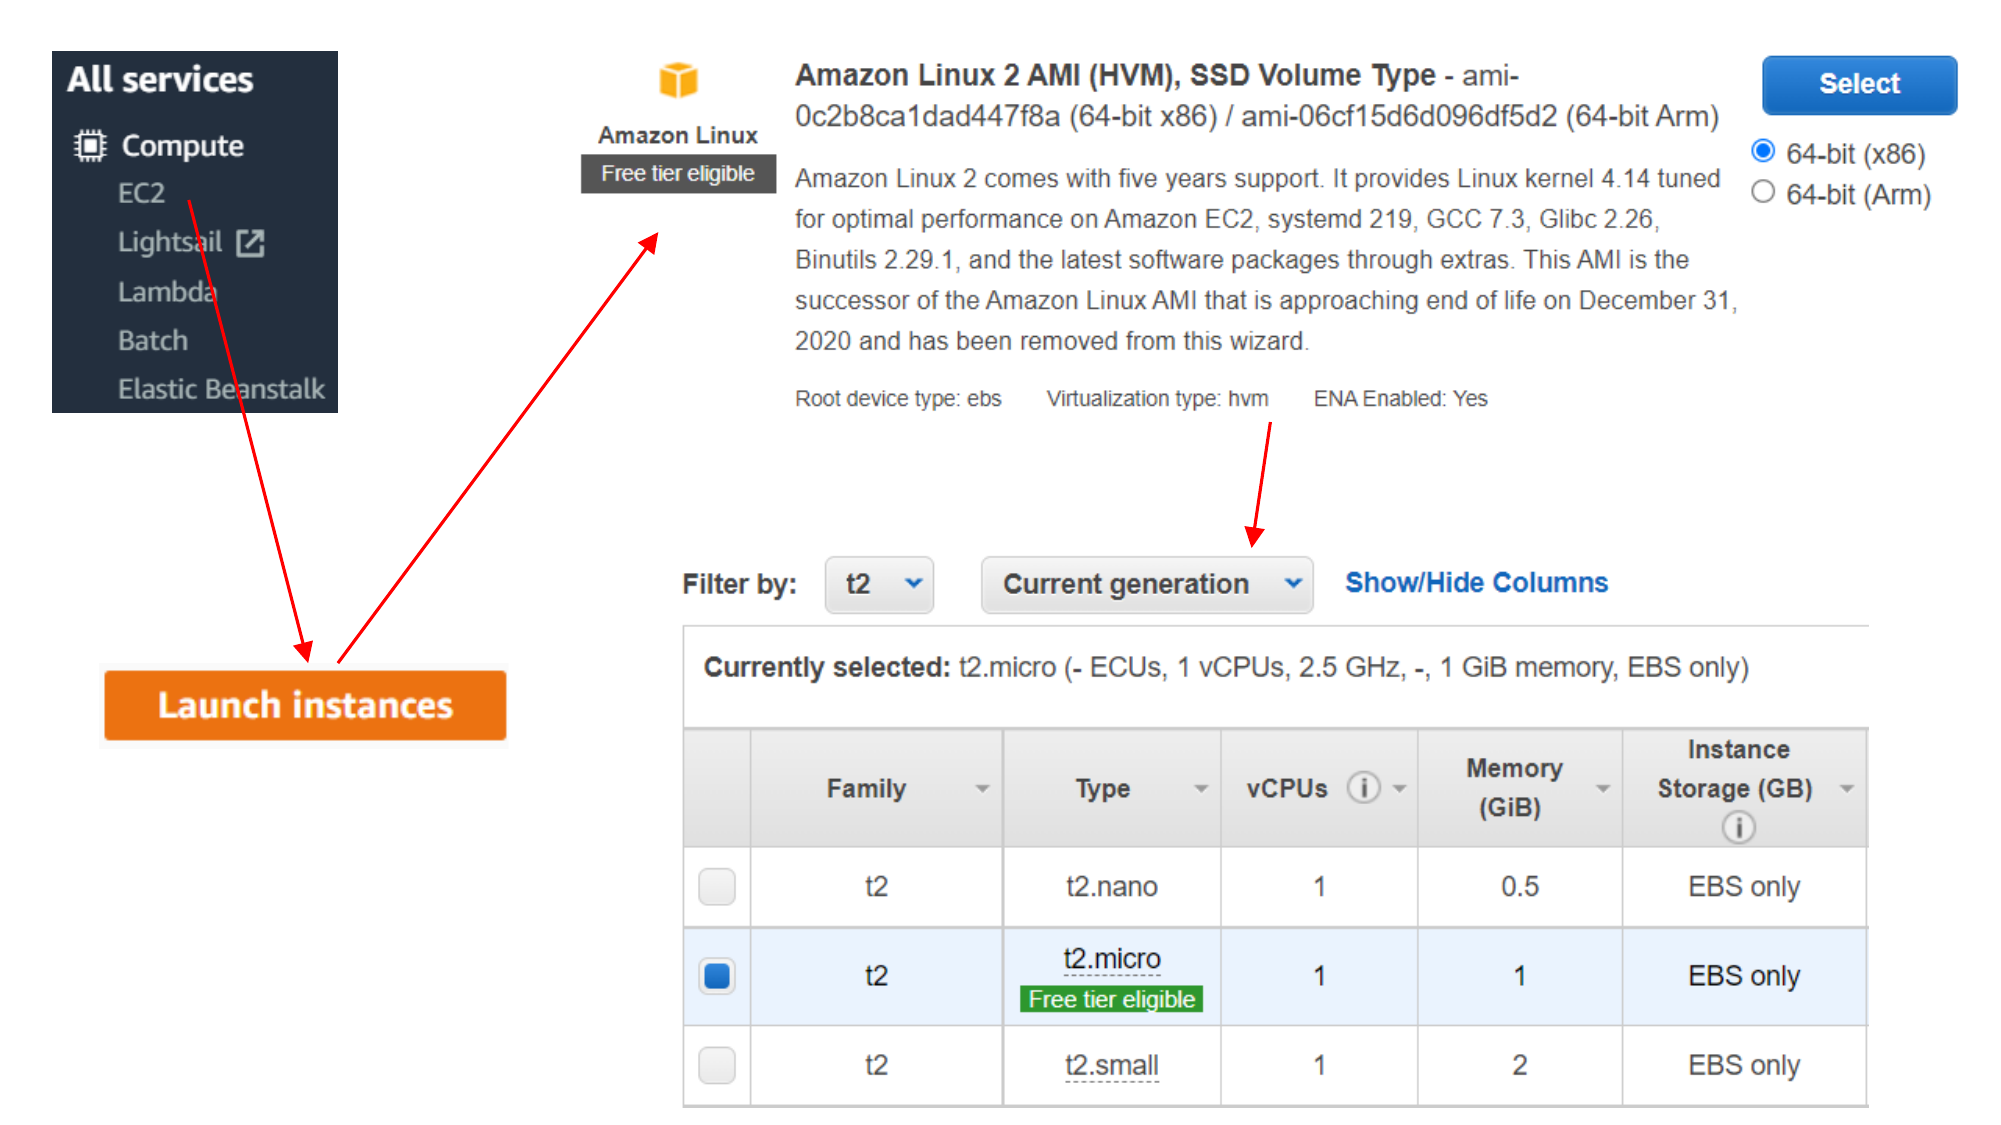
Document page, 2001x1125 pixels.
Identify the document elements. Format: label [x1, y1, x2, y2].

picture [672, 547, 1869, 1108]
text_box [337, 232, 659, 663]
picture [571, 42, 1969, 423]
picture [51, 51, 338, 413]
text_box [188, 199, 309, 664]
text_box [1251, 422, 1271, 549]
picture [99, 663, 517, 749]
